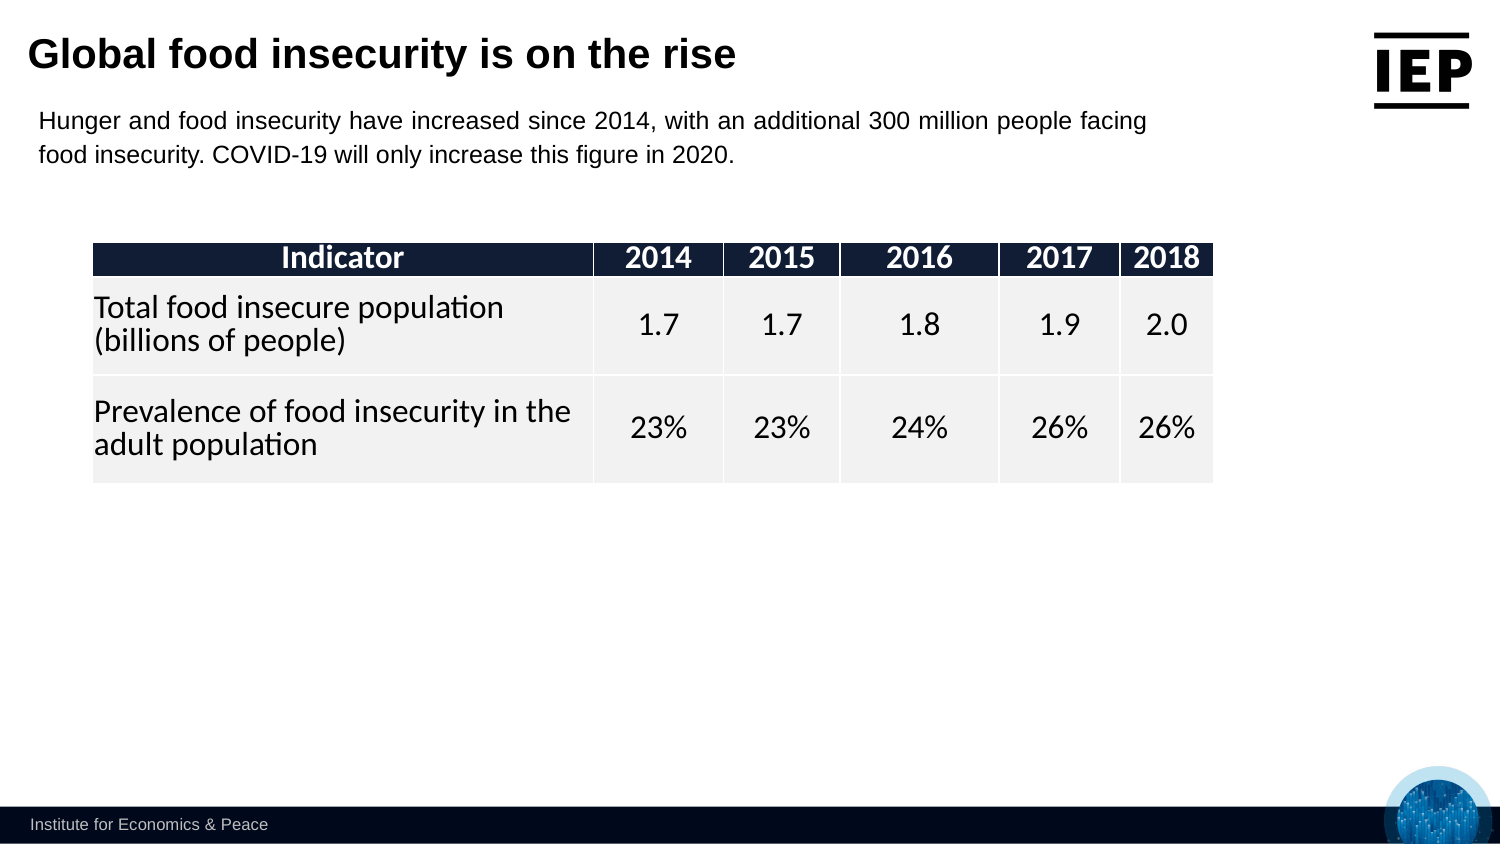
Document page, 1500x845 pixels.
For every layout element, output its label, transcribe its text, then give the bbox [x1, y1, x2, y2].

text_box Hunger and food insecurity have increased since 2014, with an additional 300 million people facing food insecurity. COVID-19 will only increase this figure in 2020. [27, 94, 1161, 175]
table_header 2018 [1121, 243, 1213, 276]
table_cell 23% [594, 376, 723, 483]
table_cell 26% [1121, 376, 1213, 483]
table_cell 23% [724, 376, 839, 483]
picture [1377, 760, 1500, 844]
table_header Indicator [93, 243, 593, 276]
table_cell Prevalence of food insecurity in the adult population [93, 376, 593, 483]
table_cell Total food insecure population (billions of people) [93, 278, 593, 374]
table_header 2017 [1000, 243, 1119, 276]
table_header 2014 [594, 243, 723, 276]
table_cell 1.8 [841, 278, 998, 374]
table_cell 1.7 [594, 278, 723, 374]
picture [1373, 32, 1473, 109]
table_cell 24% [841, 376, 998, 483]
table_cell 26% [1000, 376, 1119, 483]
text_box Global food insecurity is on the rise [27, 32, 1150, 78]
table_header 2016 [841, 243, 998, 276]
table_cell 1.9 [1000, 278, 1119, 374]
table_cell 2.0 [1121, 278, 1213, 374]
table_cell 1.7 [724, 278, 839, 374]
table_header 2015 [724, 243, 839, 276]
